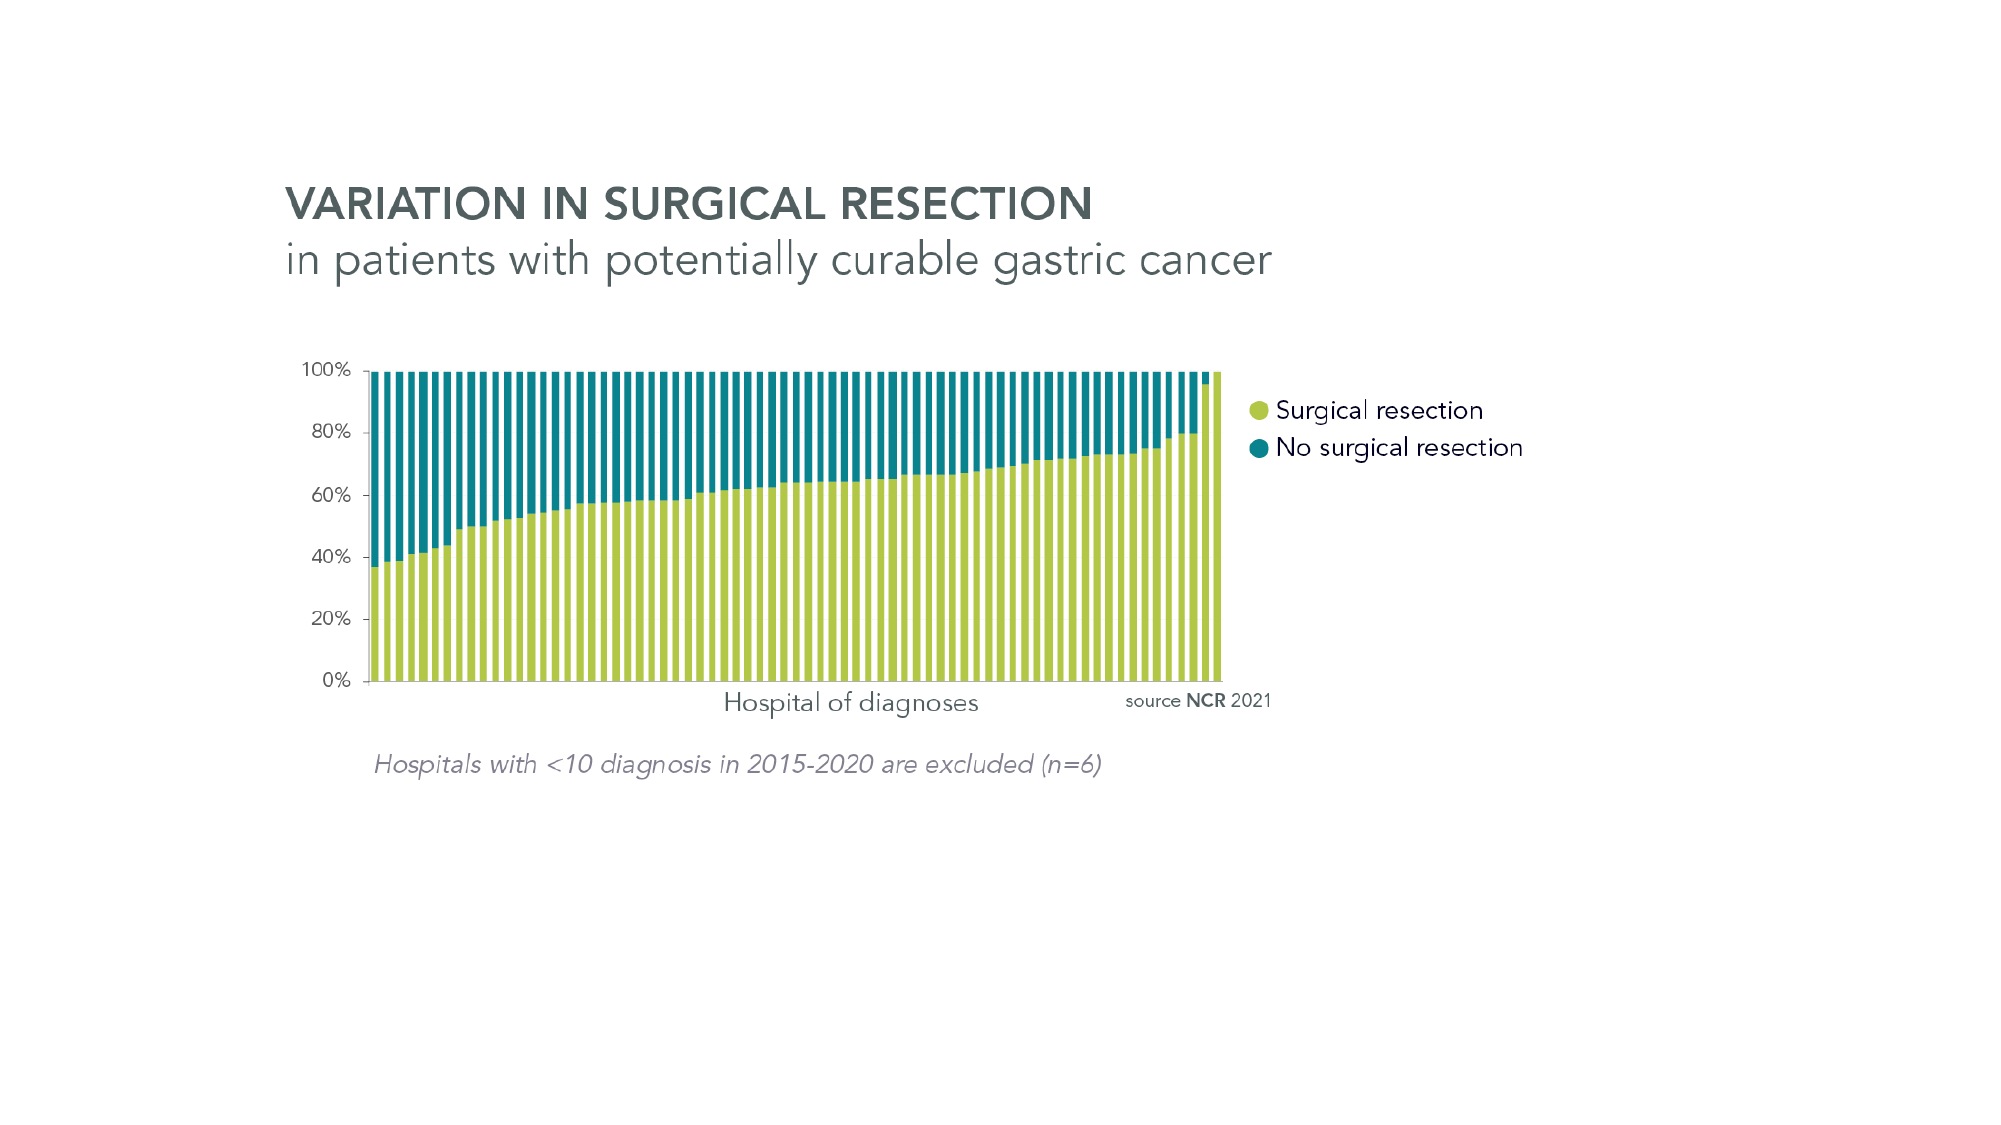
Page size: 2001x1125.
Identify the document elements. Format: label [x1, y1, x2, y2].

picture [204, 0, 1795, 1125]
